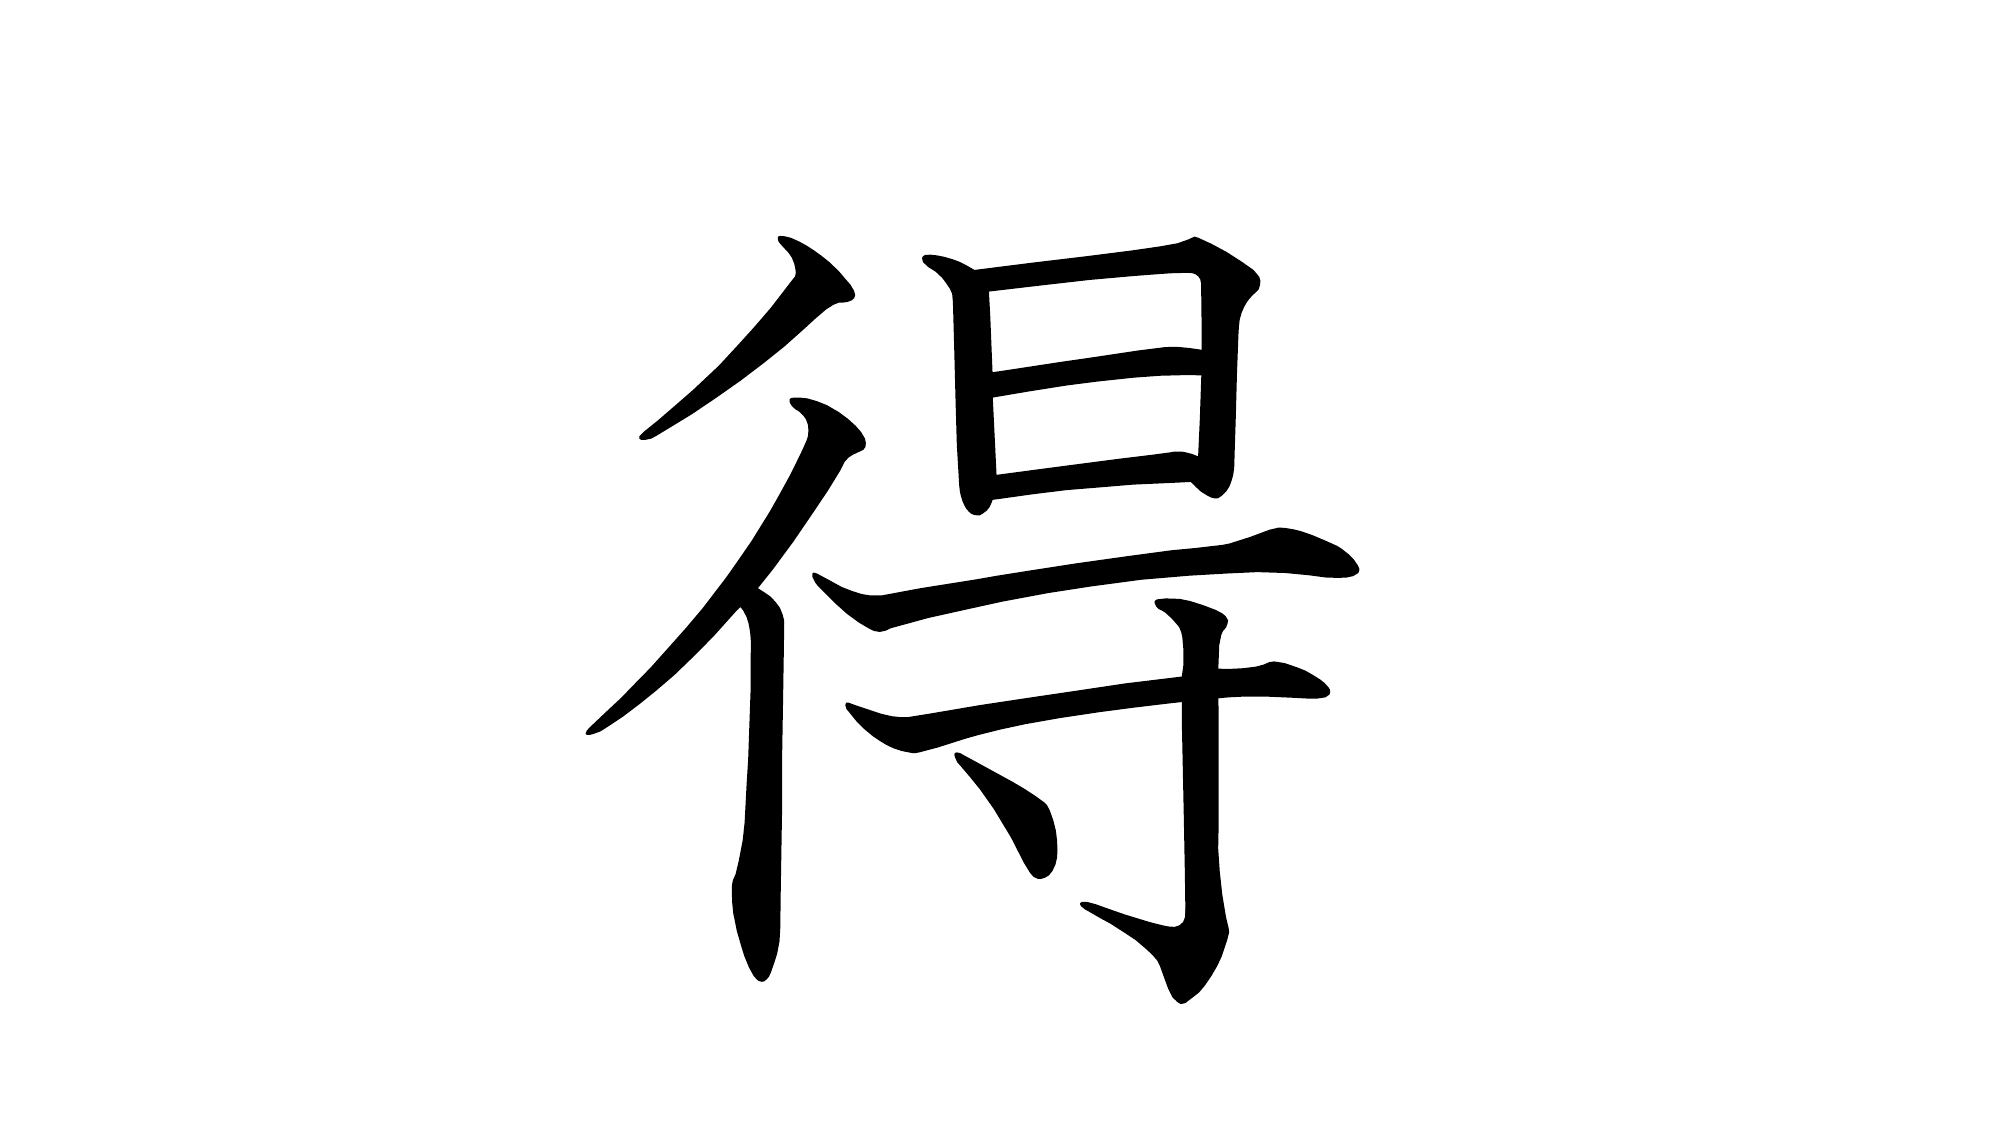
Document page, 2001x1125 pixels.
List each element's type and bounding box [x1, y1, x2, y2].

text_box [585, 235, 1360, 1005]
